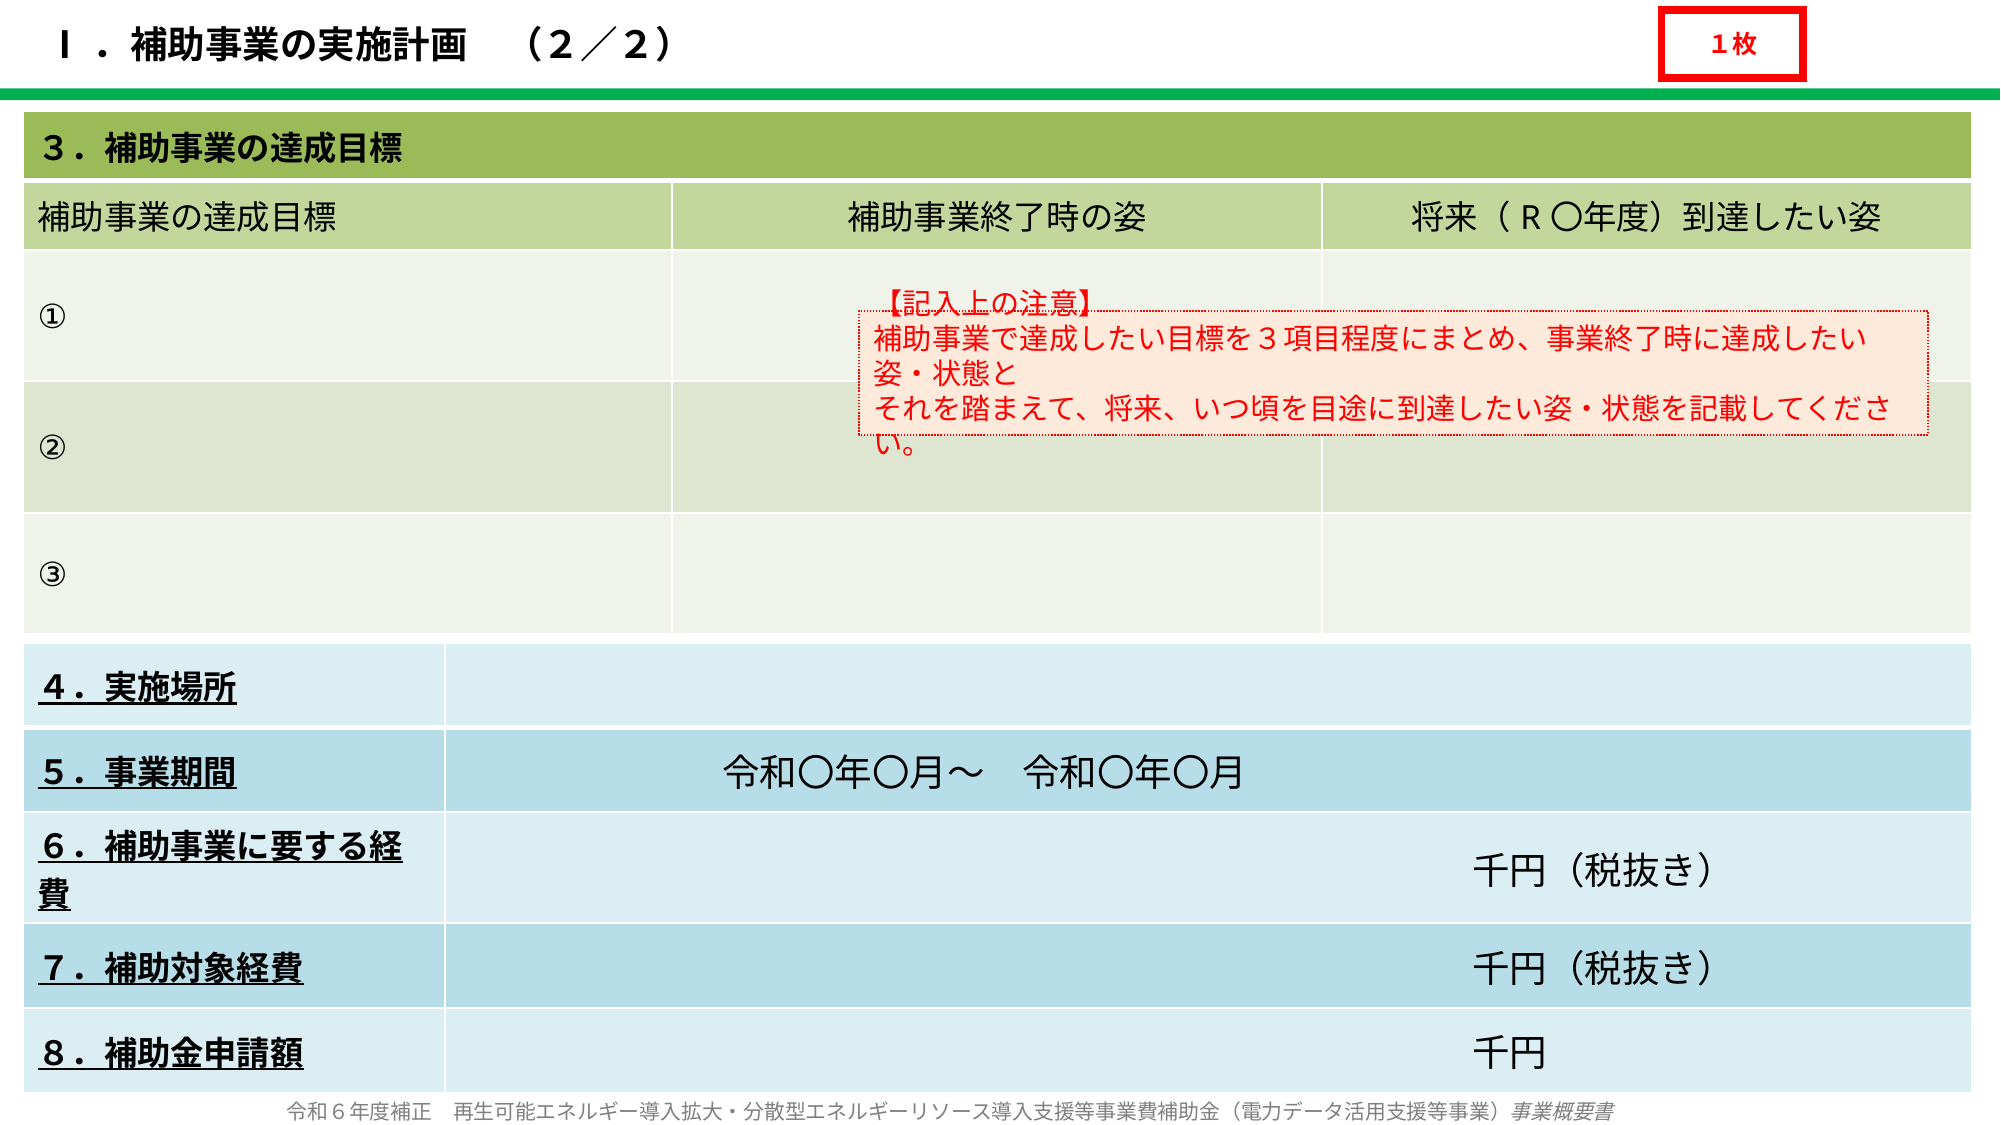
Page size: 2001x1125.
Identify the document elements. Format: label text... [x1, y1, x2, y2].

table_cell 千円（税抜き） [446, 924, 1971, 1007]
table_cell ８．補助金申請額 [24, 1009, 444, 1092]
table_cell [1323, 251, 1971, 380]
table_cell [1323, 382, 1971, 512]
table_cell 千円（税抜き） [446, 813, 1971, 922]
table_cell ６．補助事業に要する経費 [24, 813, 444, 922]
text_box 【記入上の注意】 補助事業で達成したい目標を３項目程度にまとめ、事業終了時に達成したい姿・状態と それを踏まえて、将来、いつ頃を目途に到達したい姿・状態を記載してください。 [857, 309, 1930, 437]
table_cell 令和〇年〇月～ 令和〇年〇月 [446, 730, 1971, 811]
table_cell [1323, 514, 1971, 633]
title Ⅰ．補助事業の実施計画 （２／２） [31, 1, 830, 87]
table_cell [673, 382, 1321, 512]
table_cell 補助事業の達成目標 [24, 183, 671, 249]
table_cell 将来（R〇年度）到達したい姿 [1323, 183, 1971, 249]
table_cell ② [24, 382, 671, 512]
table_cell ７．補助対象経費 [24, 924, 444, 1007]
table_header ４．実施場所 [24, 644, 444, 725]
table_header [446, 644, 1971, 725]
table_cell ① [24, 251, 671, 380]
table_cell 千円 [446, 1009, 1971, 1092]
text_box １枚 [1661, 9, 1804, 79]
table_cell 補助事業終了時の姿 [673, 183, 1321, 249]
table_cell ③ [24, 514, 671, 633]
table_header ３．補助事業の達成目標 [24, 112, 1971, 178]
table_cell ５．事業期間 [24, 730, 444, 811]
table_cell [673, 251, 1321, 380]
table_cell [673, 514, 1321, 633]
